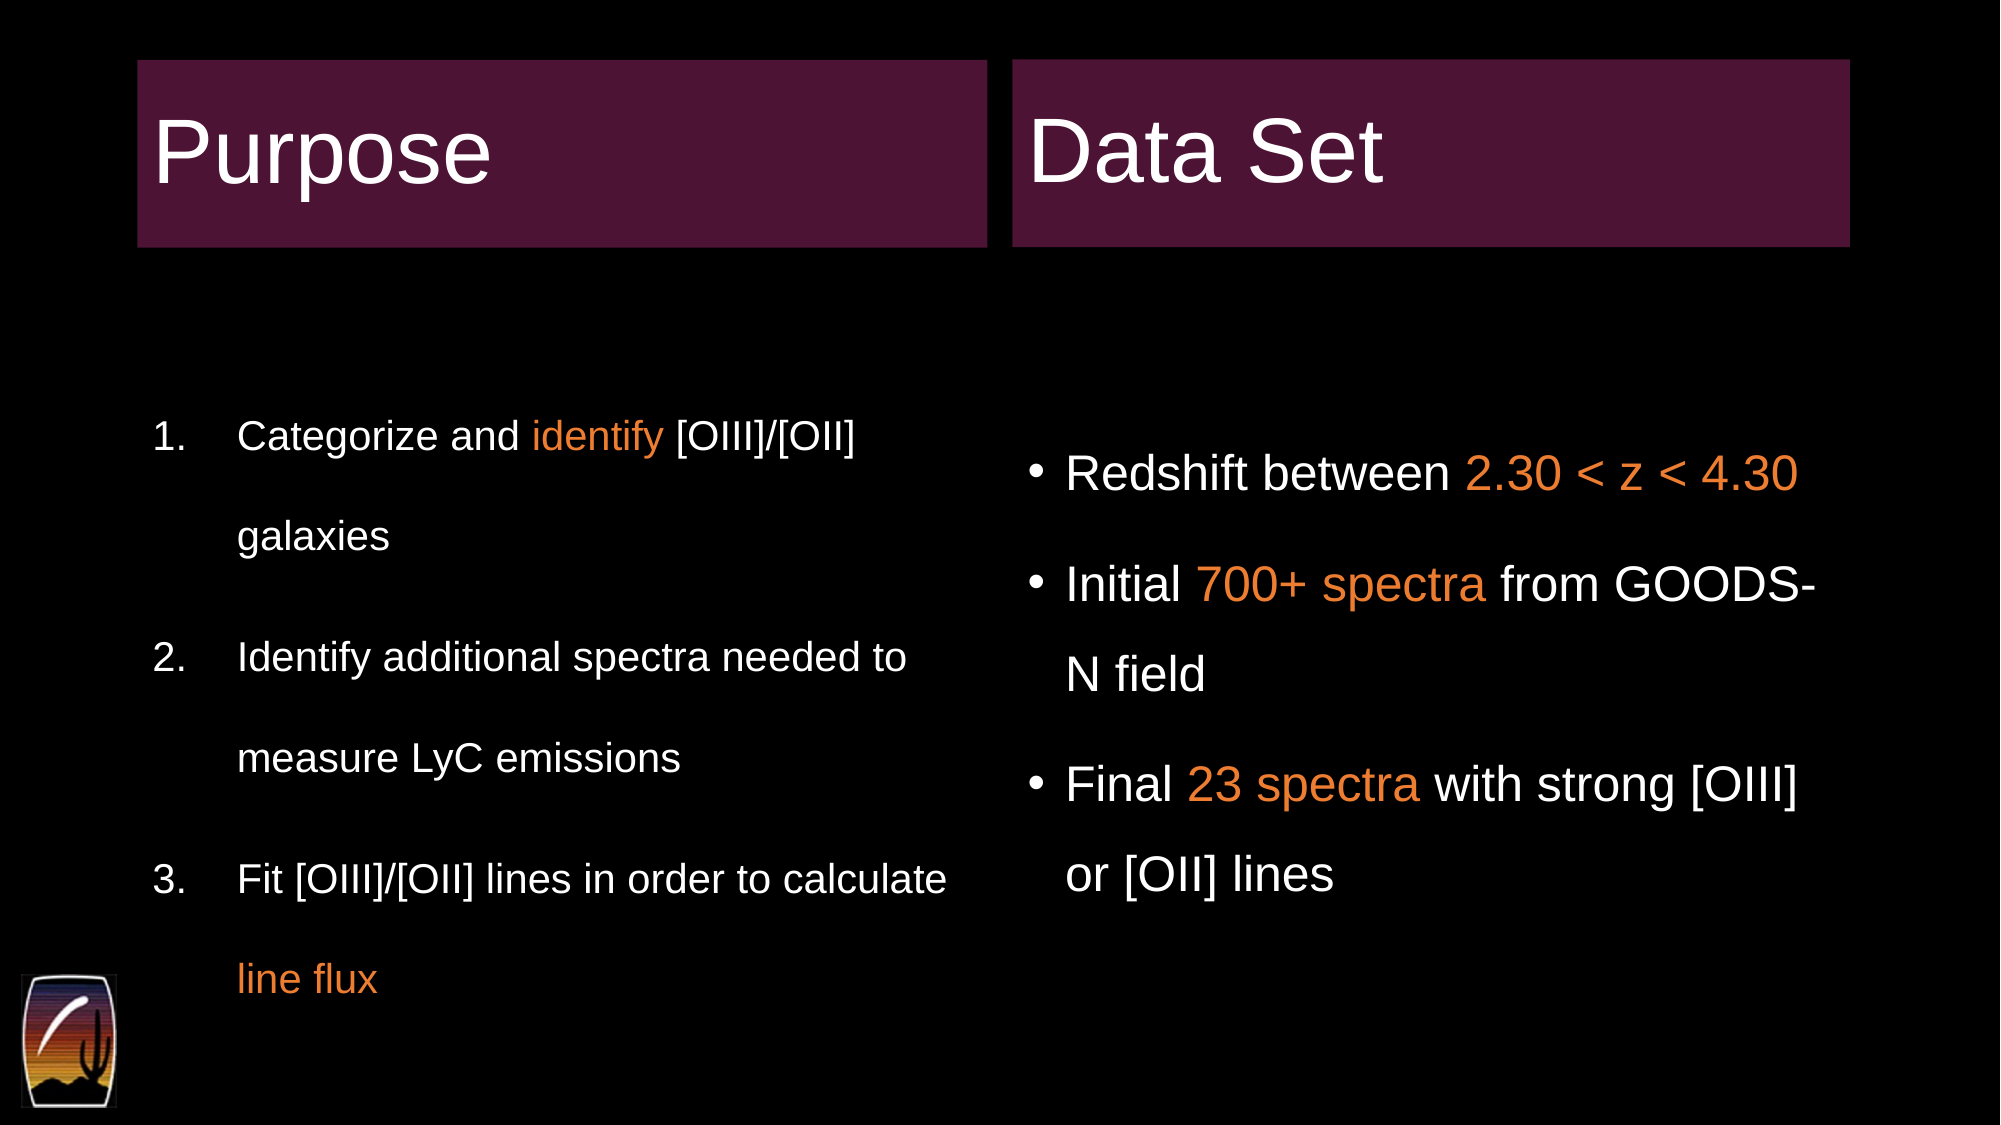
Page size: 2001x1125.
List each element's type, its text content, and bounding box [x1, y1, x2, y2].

picture [21, 974, 117, 1109]
list Categorize and identify [OIII]/[OII] galaxies Identify additional spectra needed to measure LyC emissions Fit [OIII]/[OII] lines in order to calculate line flux [137, 323, 988, 1038]
title Purpose [137, 59, 988, 248]
list Redshift between 2.30 < z < 4.30 Initial 700+ spectra from GOODS-N field Final 23 spectra with strong [OIII] or [OII] lines [1012, 327, 1863, 1042]
text_box Data Set [1012, 59, 1850, 248]
